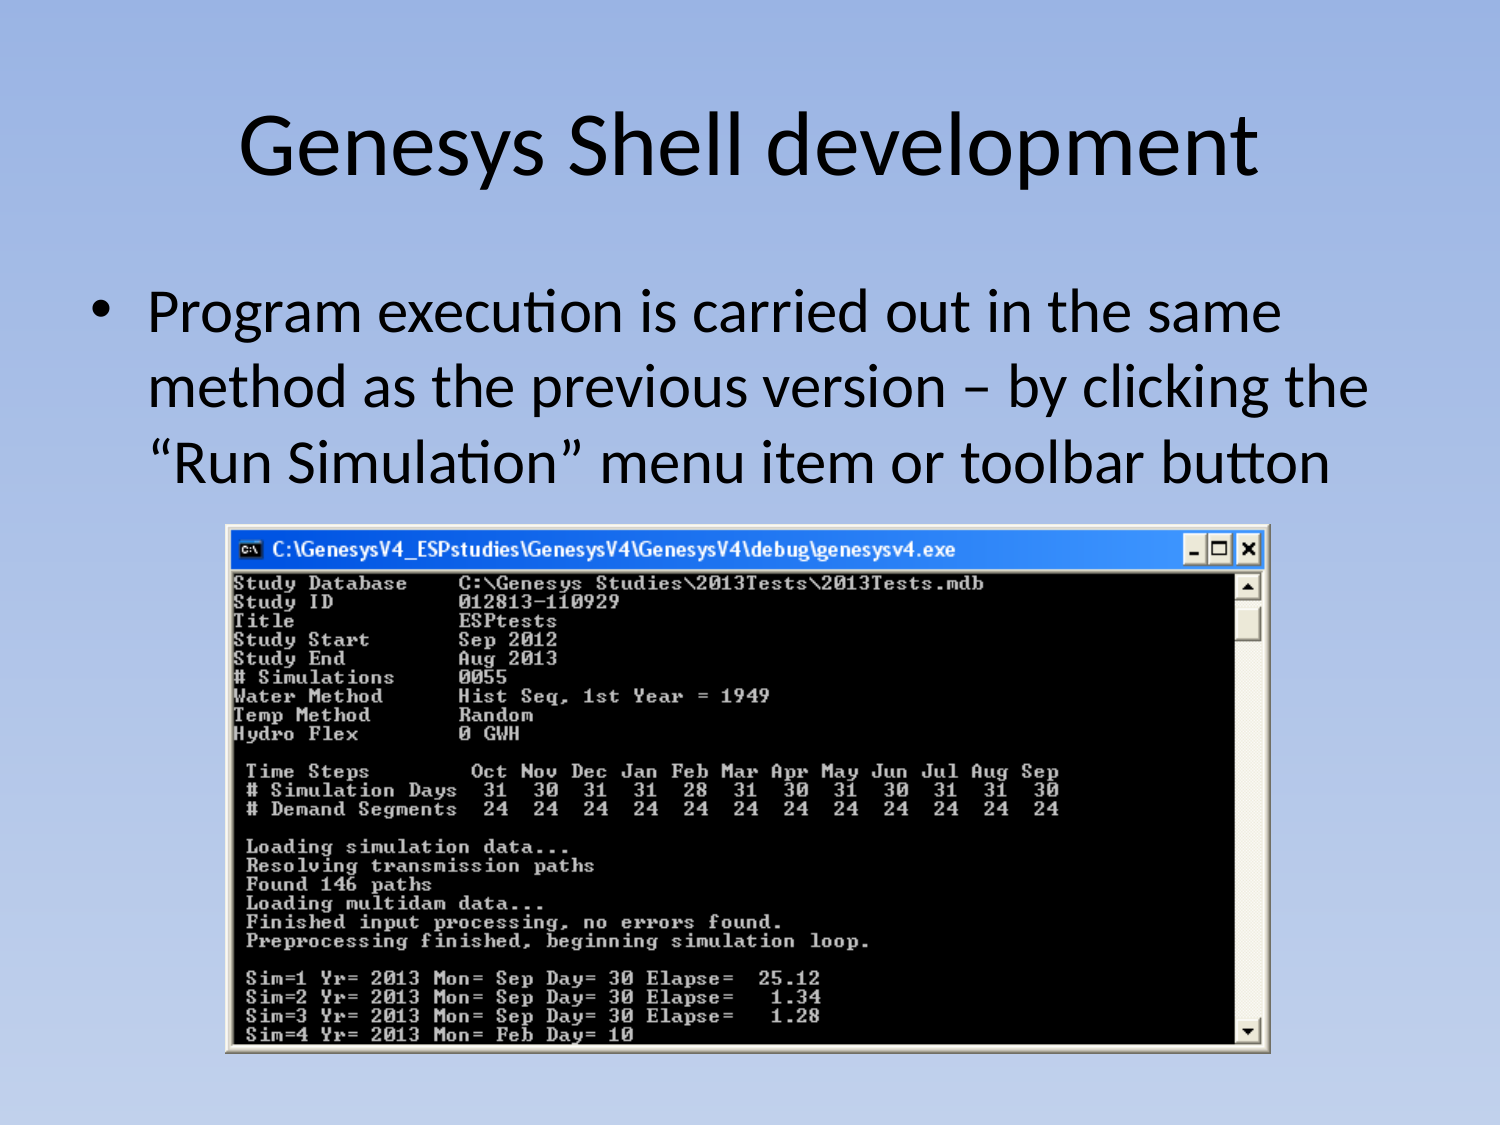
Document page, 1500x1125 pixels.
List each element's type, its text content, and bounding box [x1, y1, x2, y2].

picture [224, 524, 1271, 1054]
title Genesys Shell development [75, 45, 1425, 233]
list Program execution is carried out in the same method as the previous version – by clicking the “Run Simulation” menu item or toolbar button [75, 262, 1425, 525]
